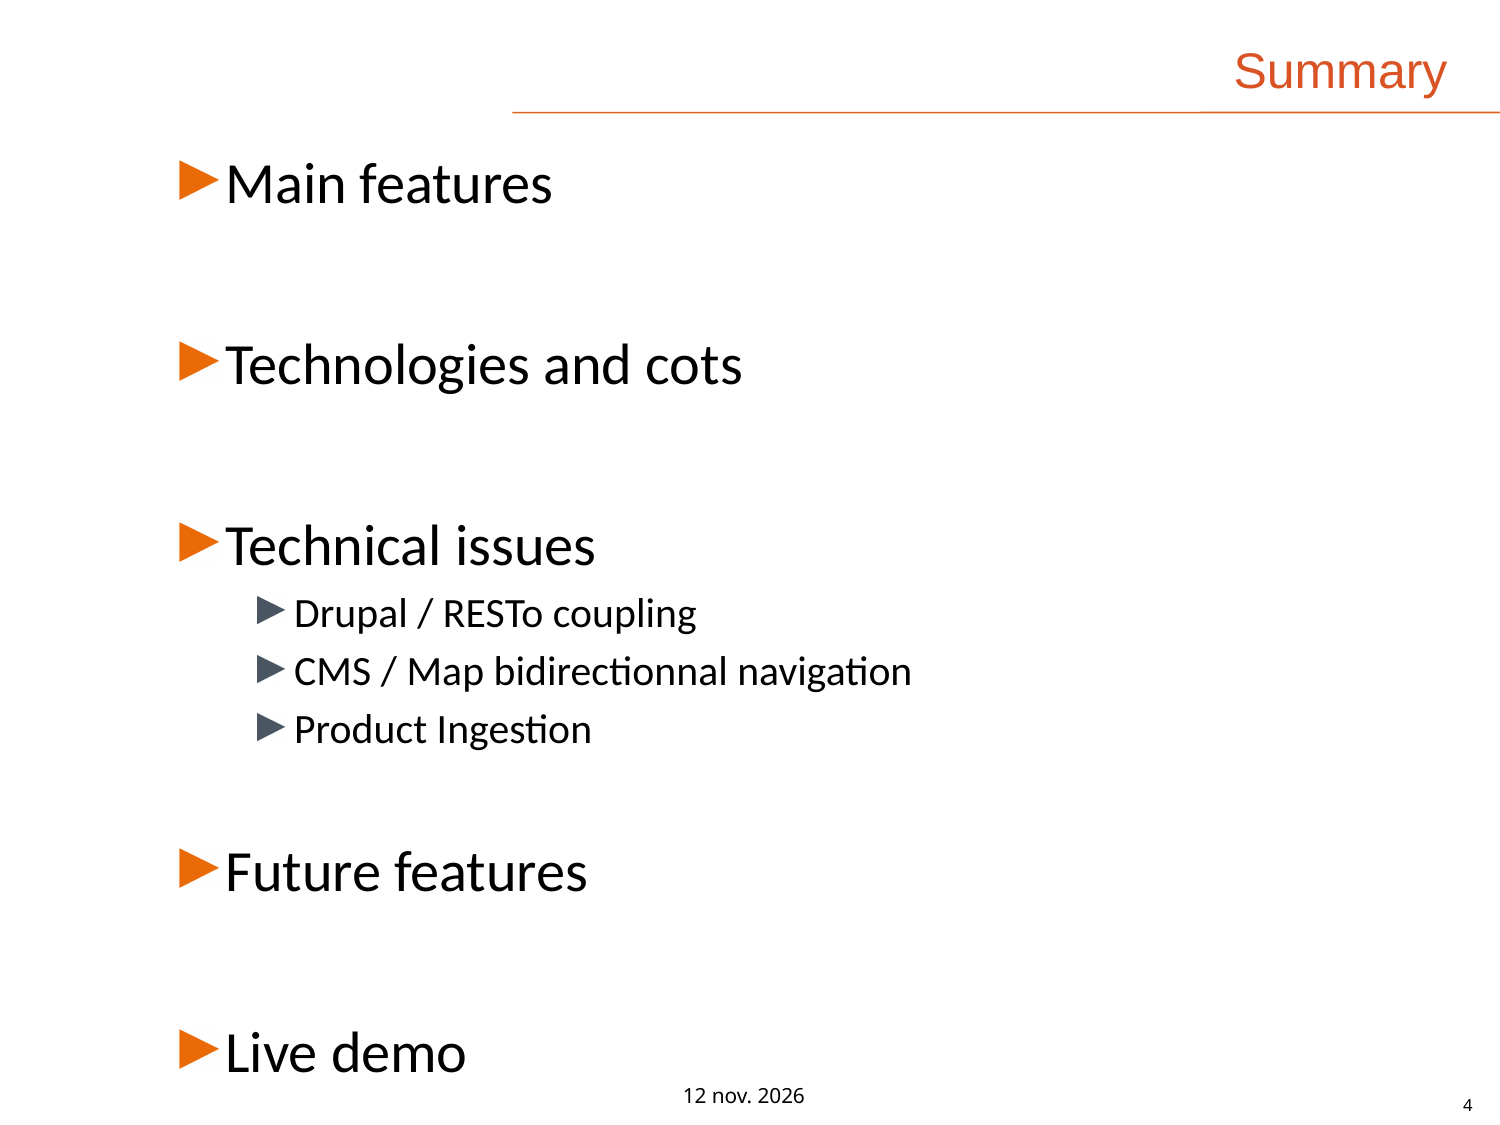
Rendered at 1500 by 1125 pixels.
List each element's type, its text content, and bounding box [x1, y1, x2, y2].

picture [178, 1028, 220, 1070]
picture [256, 654, 286, 684]
picture [178, 847, 220, 889]
picture [256, 595, 286, 625]
picture [178, 521, 220, 563]
slide_number 24-juin-15 [24, 1074, 1463, 1113]
picture [178, 340, 220, 382]
slide_number 4 [1463, 1087, 1488, 1113]
title Summary [375, 0, 1463, 137]
list Main features Technologies and cots Technical issues Drupal / RESTo coupling CMS / Map bidirectionnal navigation Product Ingestion Future features Live demo [64, 137, 1463, 1047]
picture [178, 159, 220, 201]
picture [256, 712, 286, 742]
